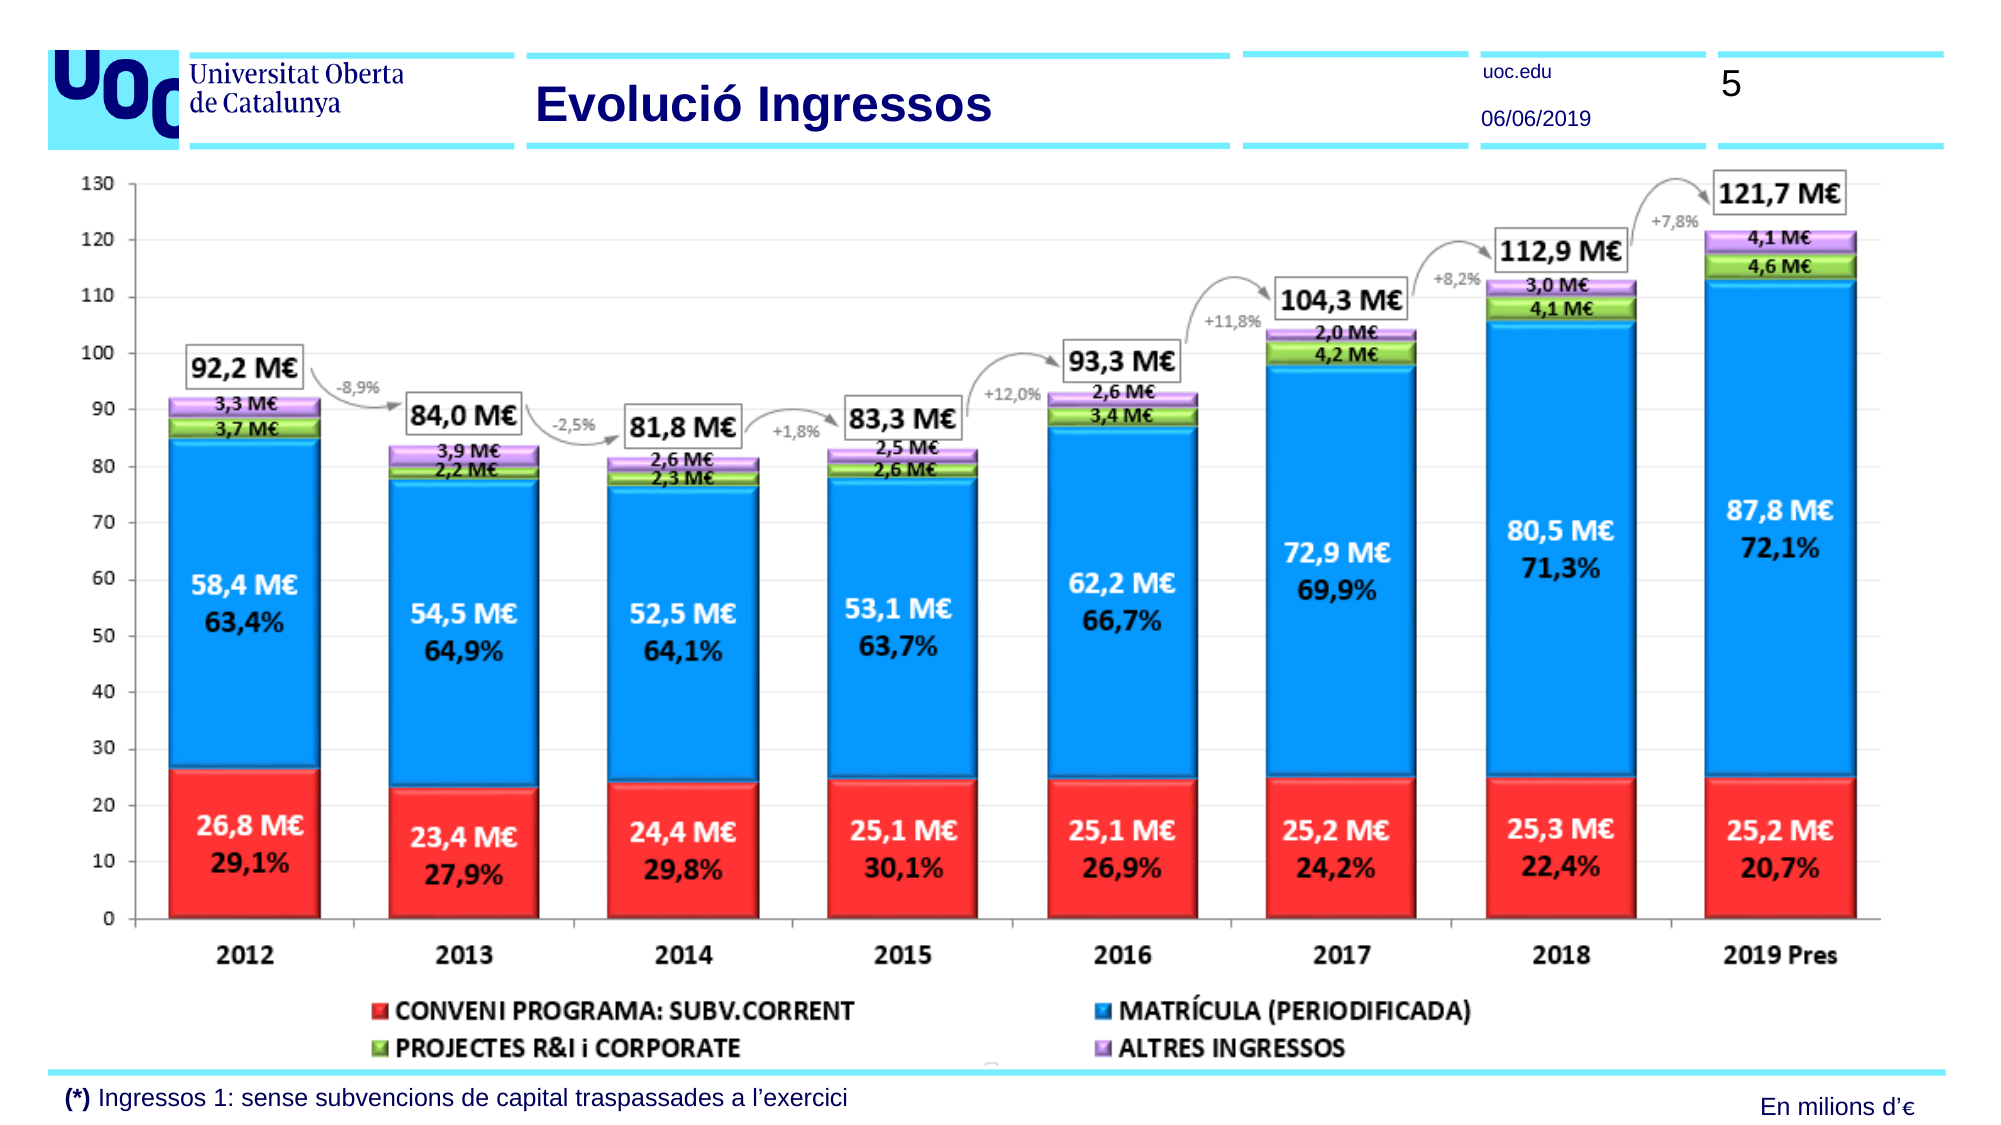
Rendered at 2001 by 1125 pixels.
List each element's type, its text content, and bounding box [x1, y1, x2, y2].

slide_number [1465, 88, 1681, 131]
picture [73, 153, 1881, 1066]
text_box En milions d’€ [1745, 1083, 1938, 1125]
slide_number 5 [1721, 58, 1938, 103]
picture [48, 50, 179, 150]
text_box (*) Ingressos 1: sense subvencions de capital traspassades a l’exercici [49, 1074, 1866, 1120]
picture [189, 62, 403, 117]
text_box Evolució Ingressos [535, 71, 1285, 127]
